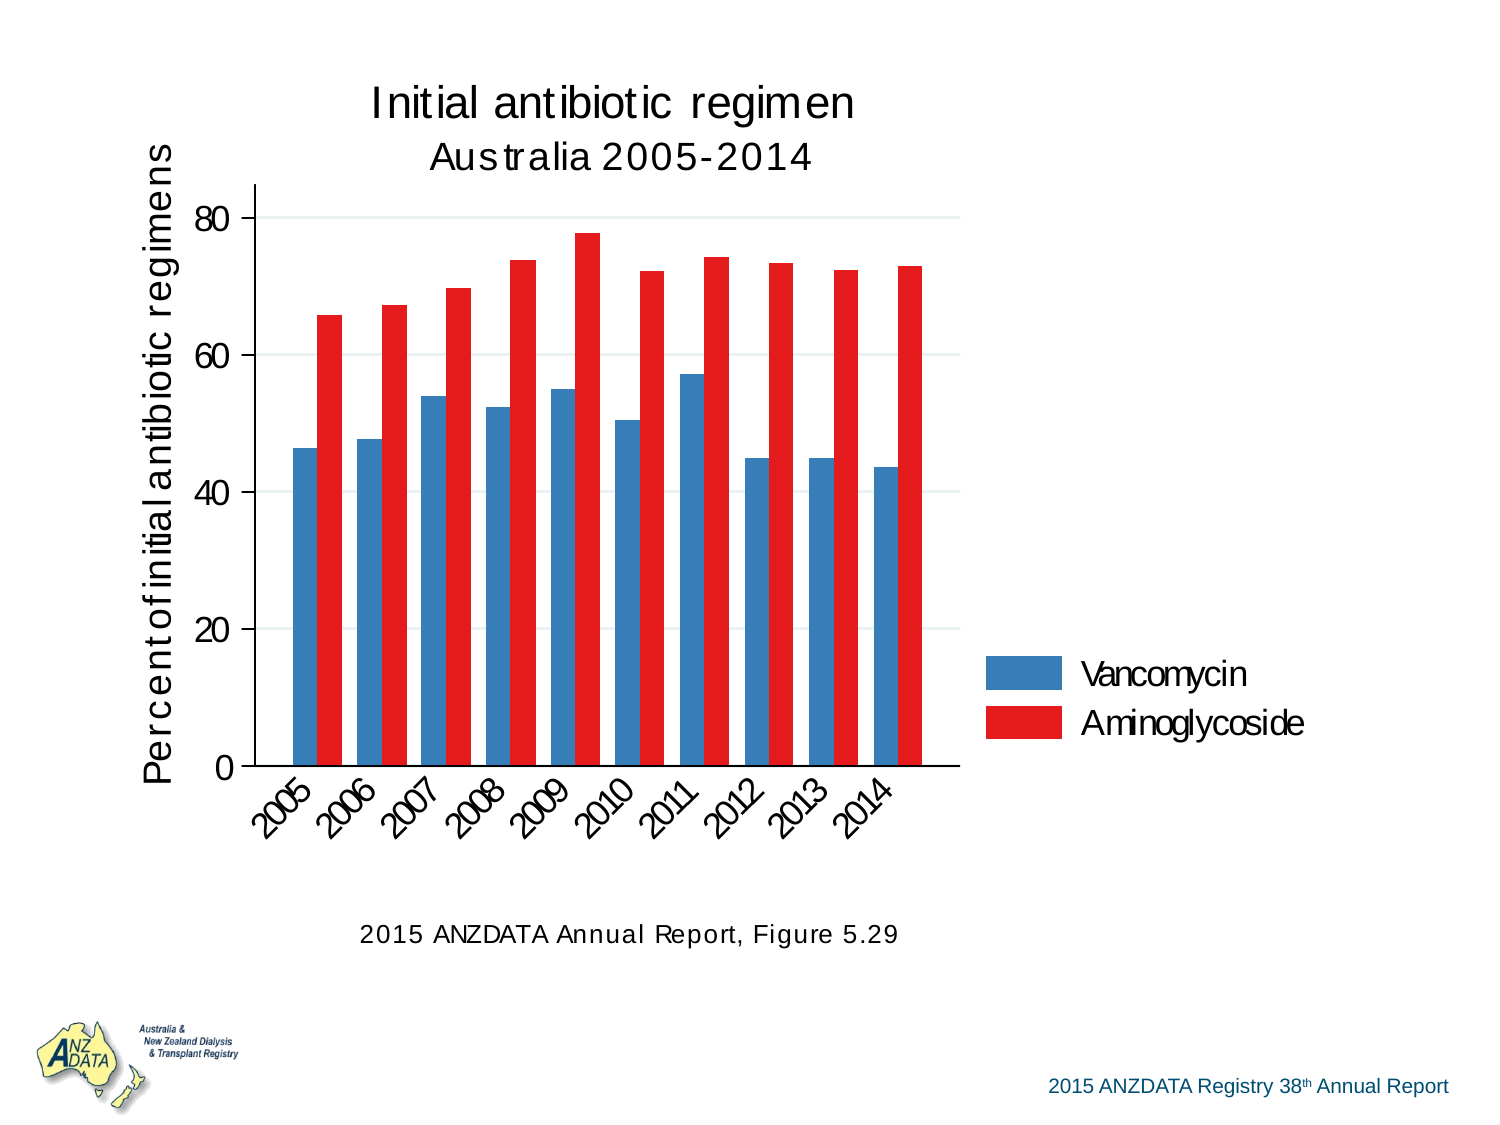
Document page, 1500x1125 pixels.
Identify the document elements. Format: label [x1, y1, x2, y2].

picture [29, 1016, 243, 1118]
text_box [261, 996, 1387, 1125]
picture [100, 42, 1400, 988]
